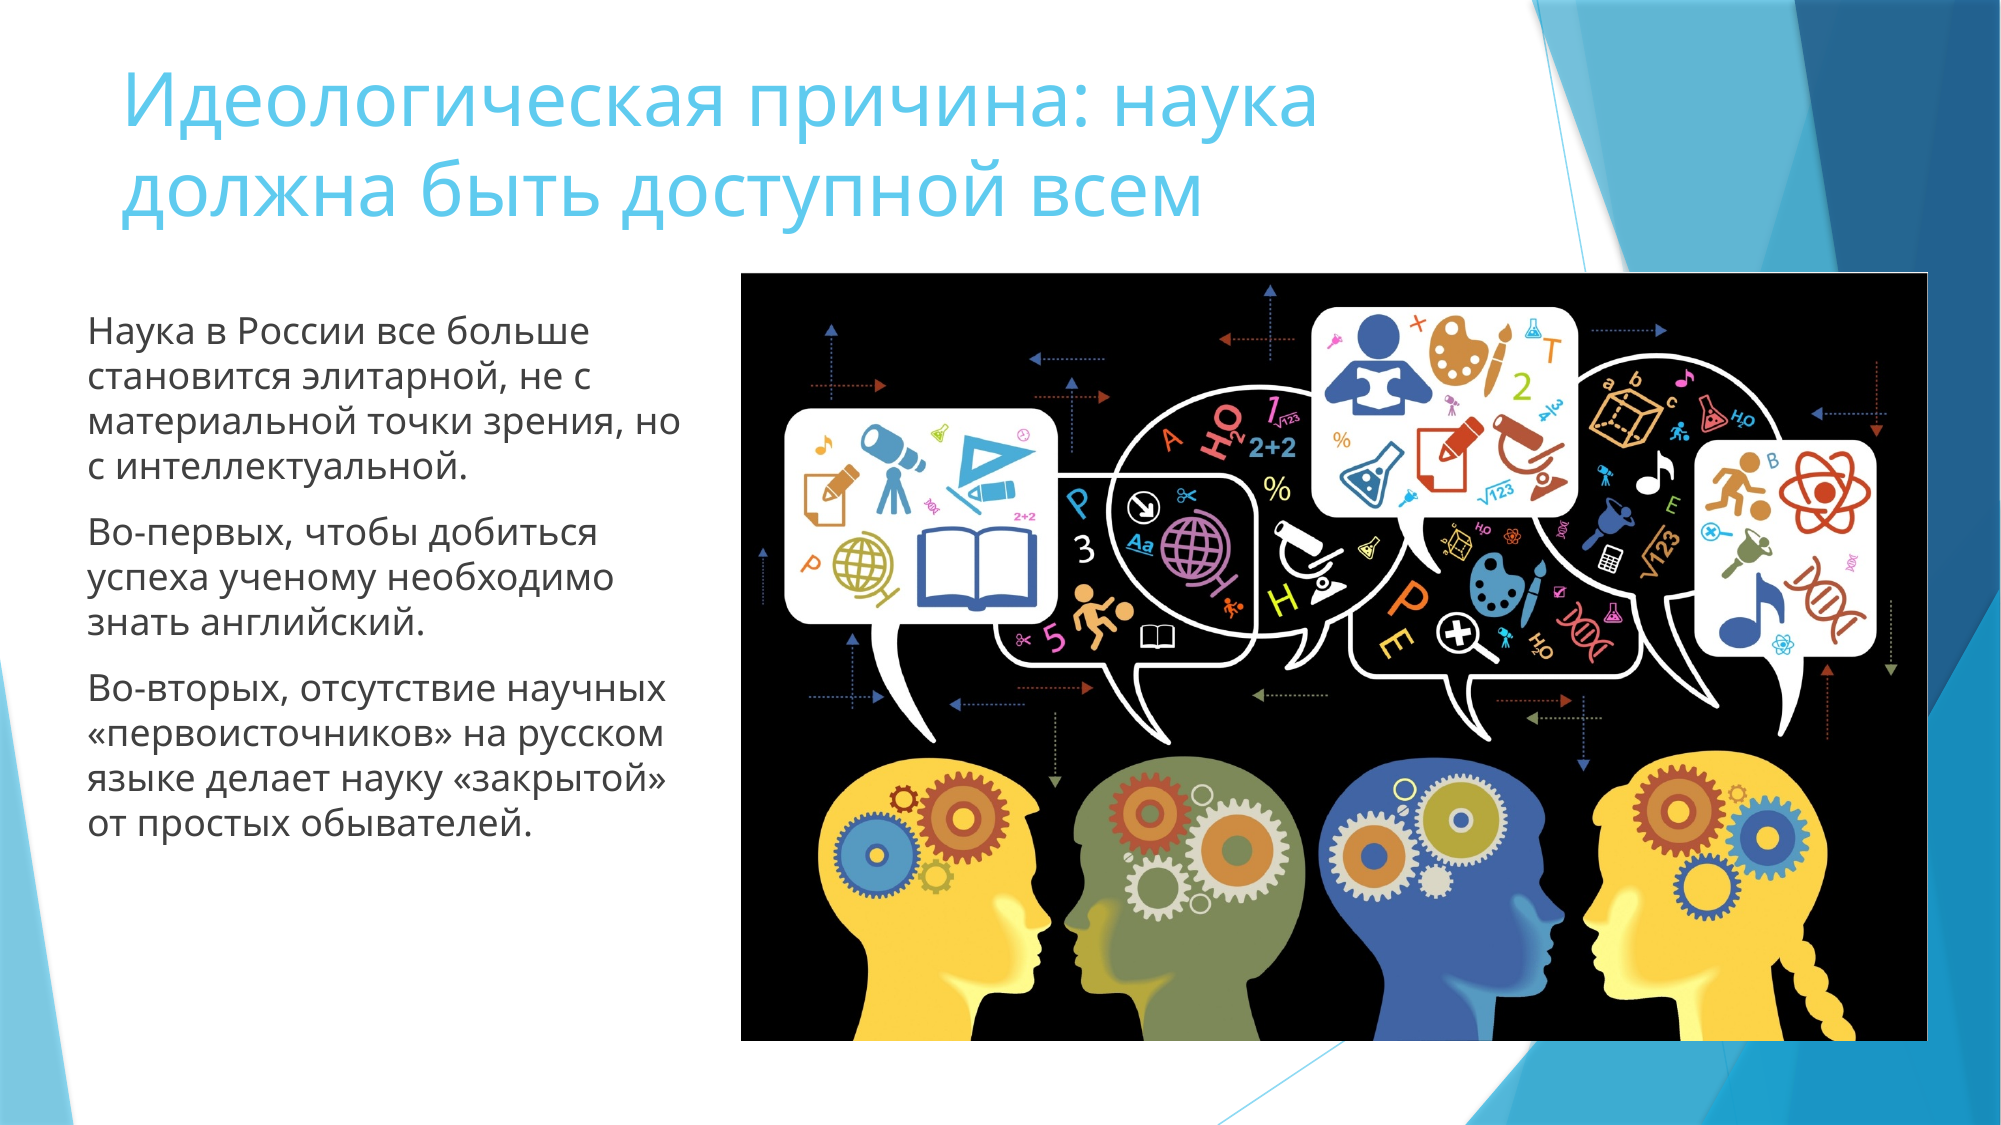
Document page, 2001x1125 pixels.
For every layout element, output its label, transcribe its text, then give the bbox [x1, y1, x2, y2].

list Наука в России все больше становится элитарной, не с материальной точки зрения, но с интеллектуальной. Во-первых, чтобы добиться успеха ученому необходимо знать английский. Во-вторых, отсутствие научных «первоисточников» на русском языке делает науку «закрытой» от простых обывателей. [72, 299, 711, 1014]
picture [741, 271, 1929, 1041]
title Идеологическая причина: наука должна быть доступной всем [106, 43, 1517, 261]
